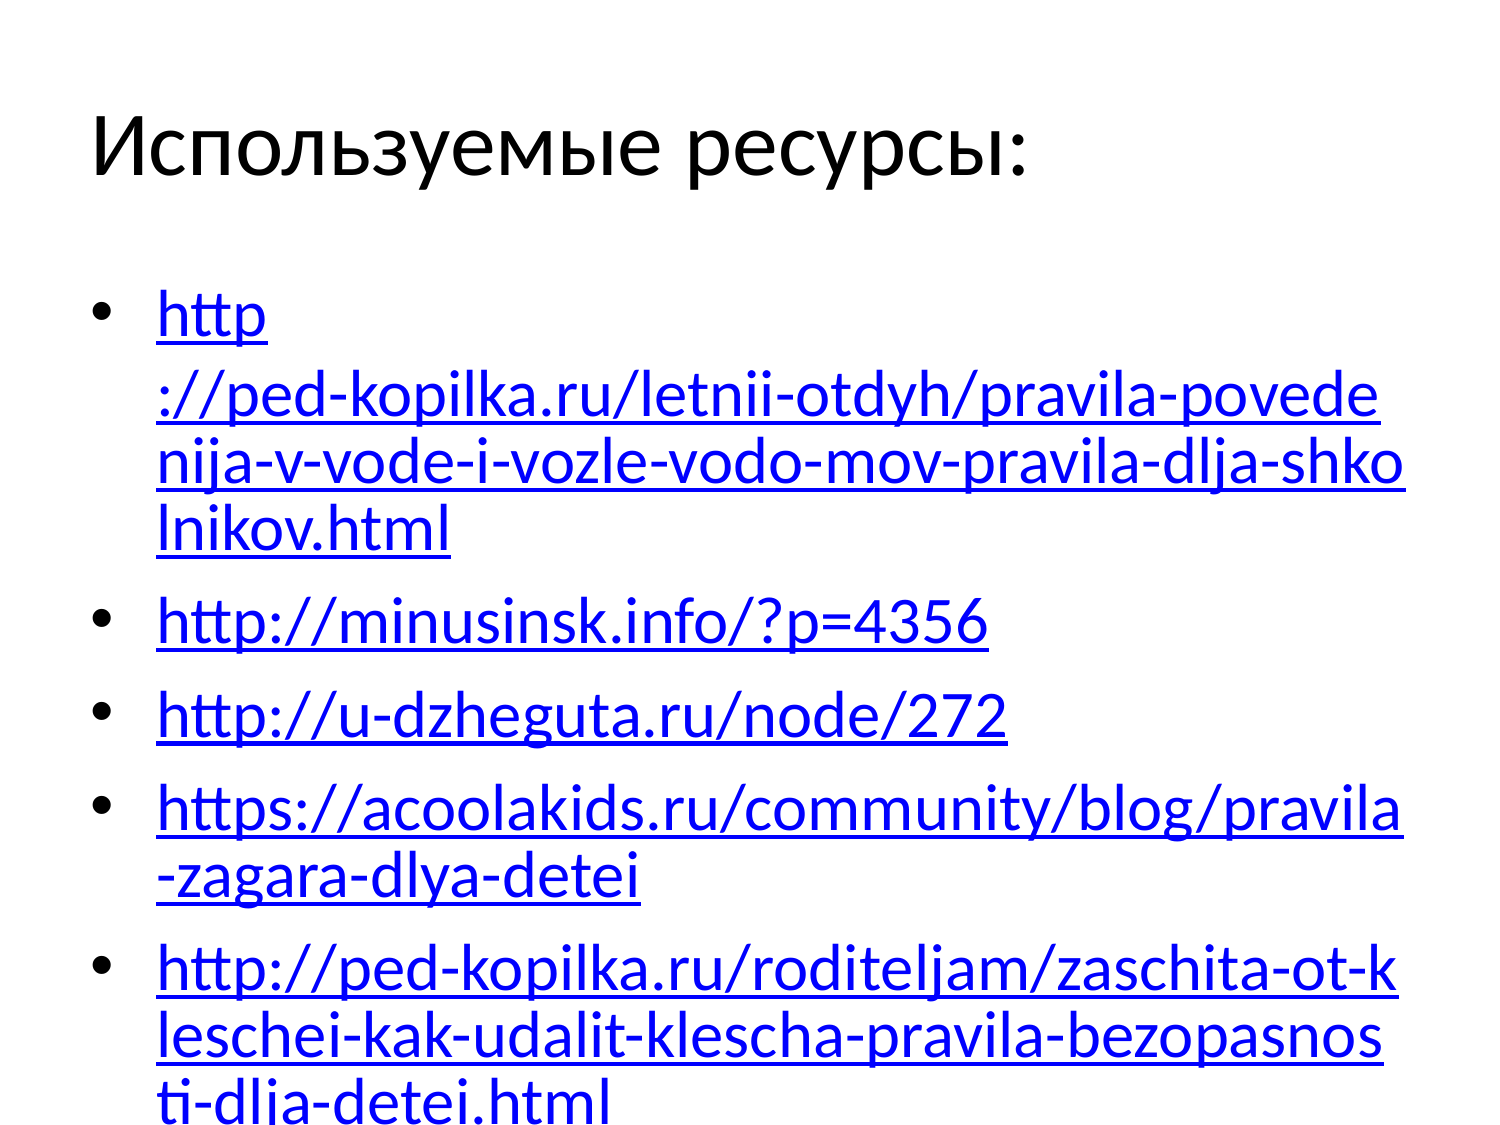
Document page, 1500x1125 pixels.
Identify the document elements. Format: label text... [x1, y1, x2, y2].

title Используемые ресурсы: [75, 45, 1425, 233]
list http://ped-kopilka.ru/letnii-otdyh/pravila-povedenija-v-vode-i-vozle-vodo-mov-pravila-dlja-shkolnikov.html http://minusinsk.info/?p=4356 http://u-dzheguta.ru/node/272 https://acoolakids.ru/community/blog/pravila-zagara-dlya-detei http://ped-kopilka.ru/roditeljam/zaschita-ot-kleschei-kak-udalit-klescha-pravila-bezopasnosti-dlja-detei.html http://ped-kopilka.ru/letnii-otdyh/pravila-pozharnoi-bezopasnosti-na-prirode-dlja-shkolnikov.html http://maski-lica.ru/pgs1/esli-ukusila-sobaka.html [75, 262, 1425, 1005]
